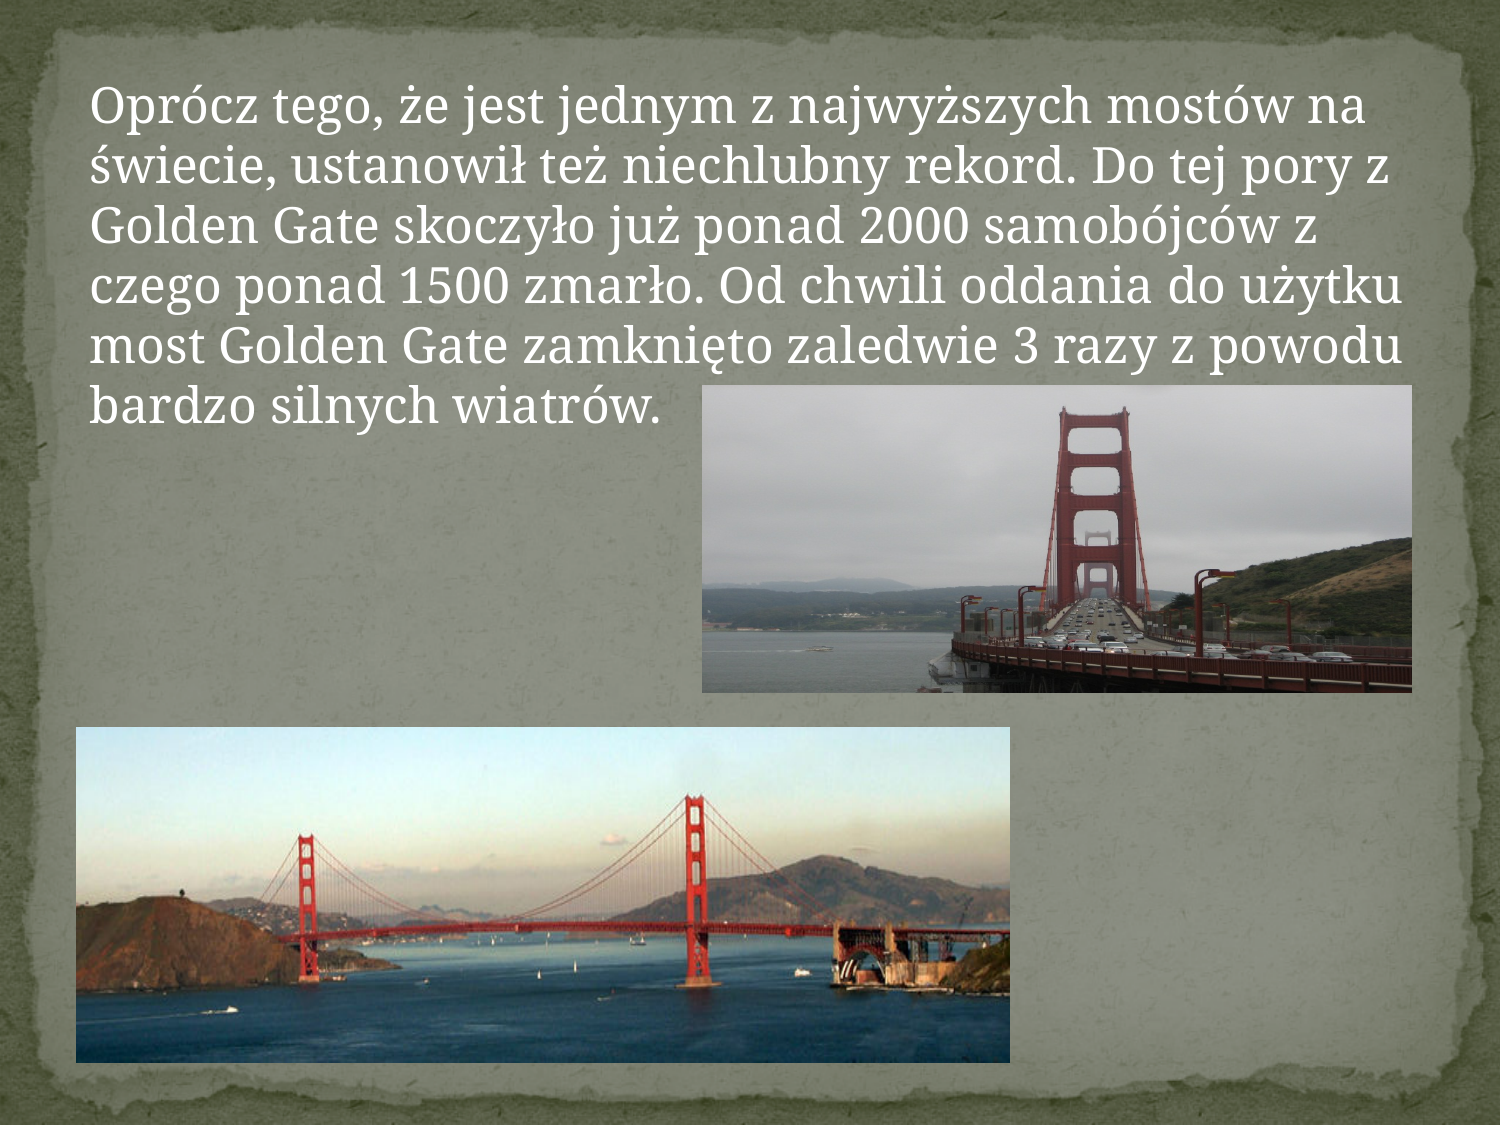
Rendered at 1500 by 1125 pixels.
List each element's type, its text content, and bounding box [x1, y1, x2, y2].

picture [76, 727, 1010, 1063]
picture [702, 385, 1412, 693]
list Oprócz tego, że jest jednym z najwyższych mostów na świecie, ustanowił też niechlubny rekord. Do tej pory z Golden Gate skoczyło już ponad 2000 samobójców z czego ponad 1500 zmarło. Od chwili oddania do użytku most Golden Gate zamknięto zaledwie 3 razy z powodu bardzo silnych wiatrów. [75, 66, 1425, 817]
